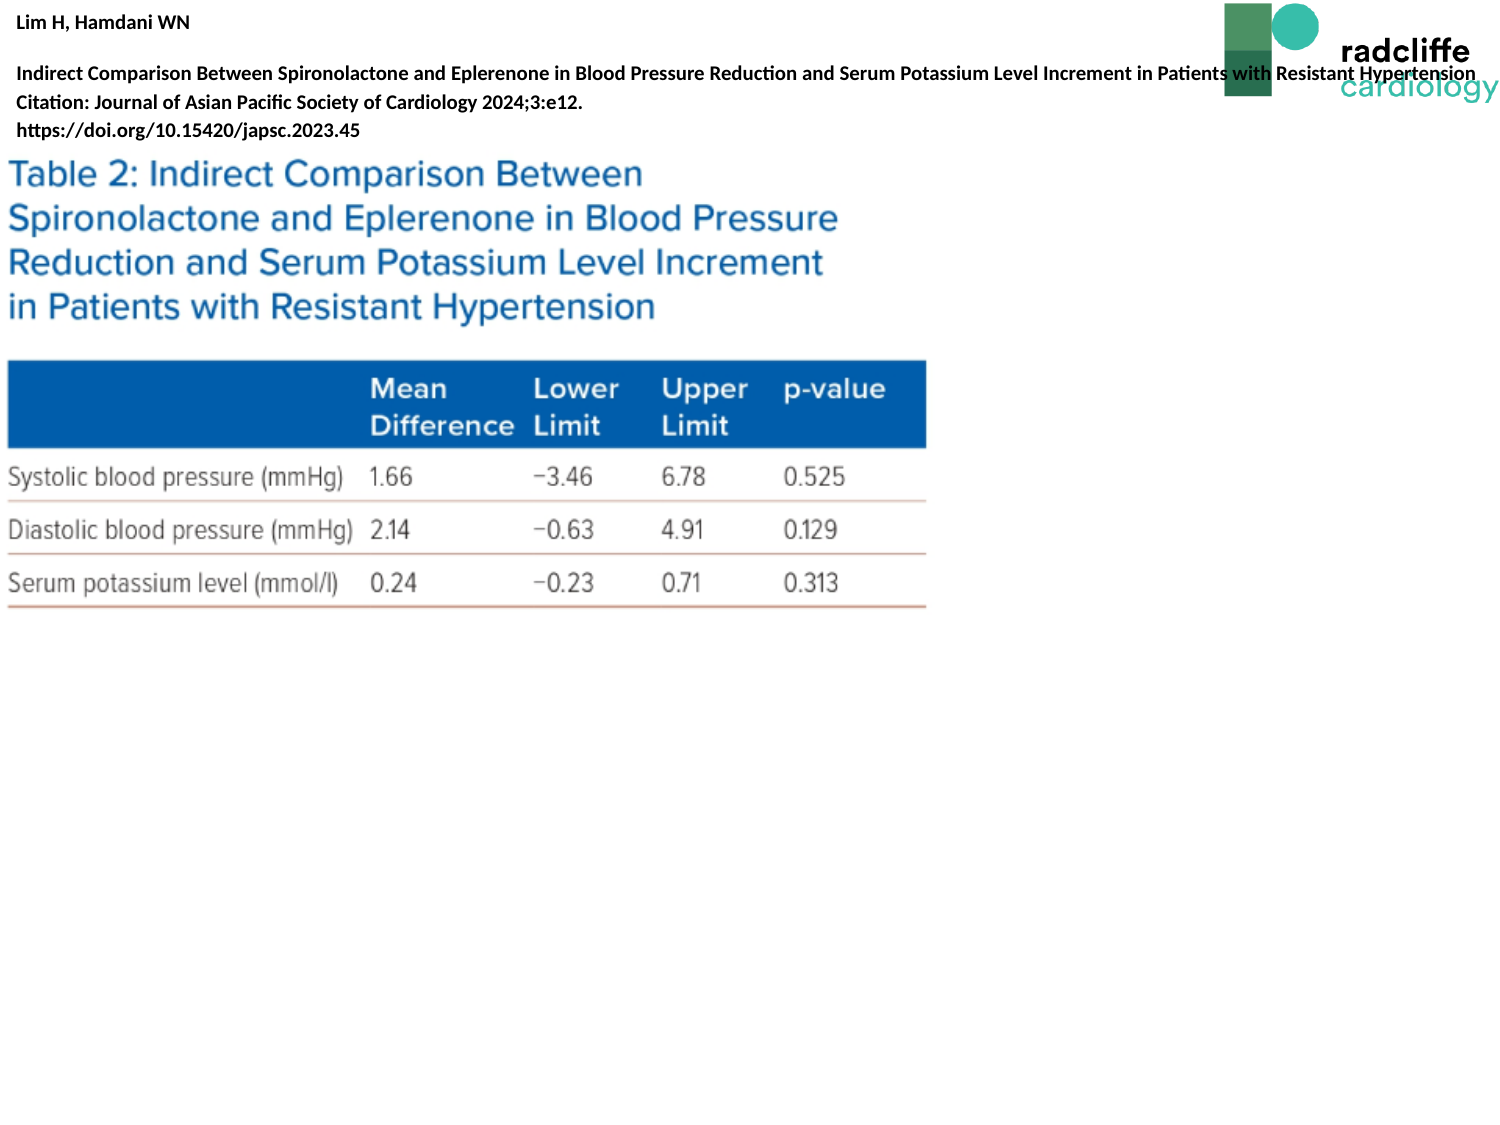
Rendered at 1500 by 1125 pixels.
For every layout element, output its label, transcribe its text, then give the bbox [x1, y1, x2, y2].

text_box Lim H, Hamdani WN [1, 1, 939, 42]
picture [1224, 1, 1499, 104]
text_box https://doi.org/10.15420/japsc.2023.45 [1, 109, 1500, 150]
text_box Indirect Comparison Between Spironolactone and Eplerenone in Blood Pressure Reduction and Serum Potassium Level Increment in Patients with Resistant Hypertension [1, 51, 1224, 81]
picture [1, 141, 940, 633]
text_box Citation: Journal of Asian Pacific Society of Cardiology 2024;3:e12. [1, 81, 1500, 109]
